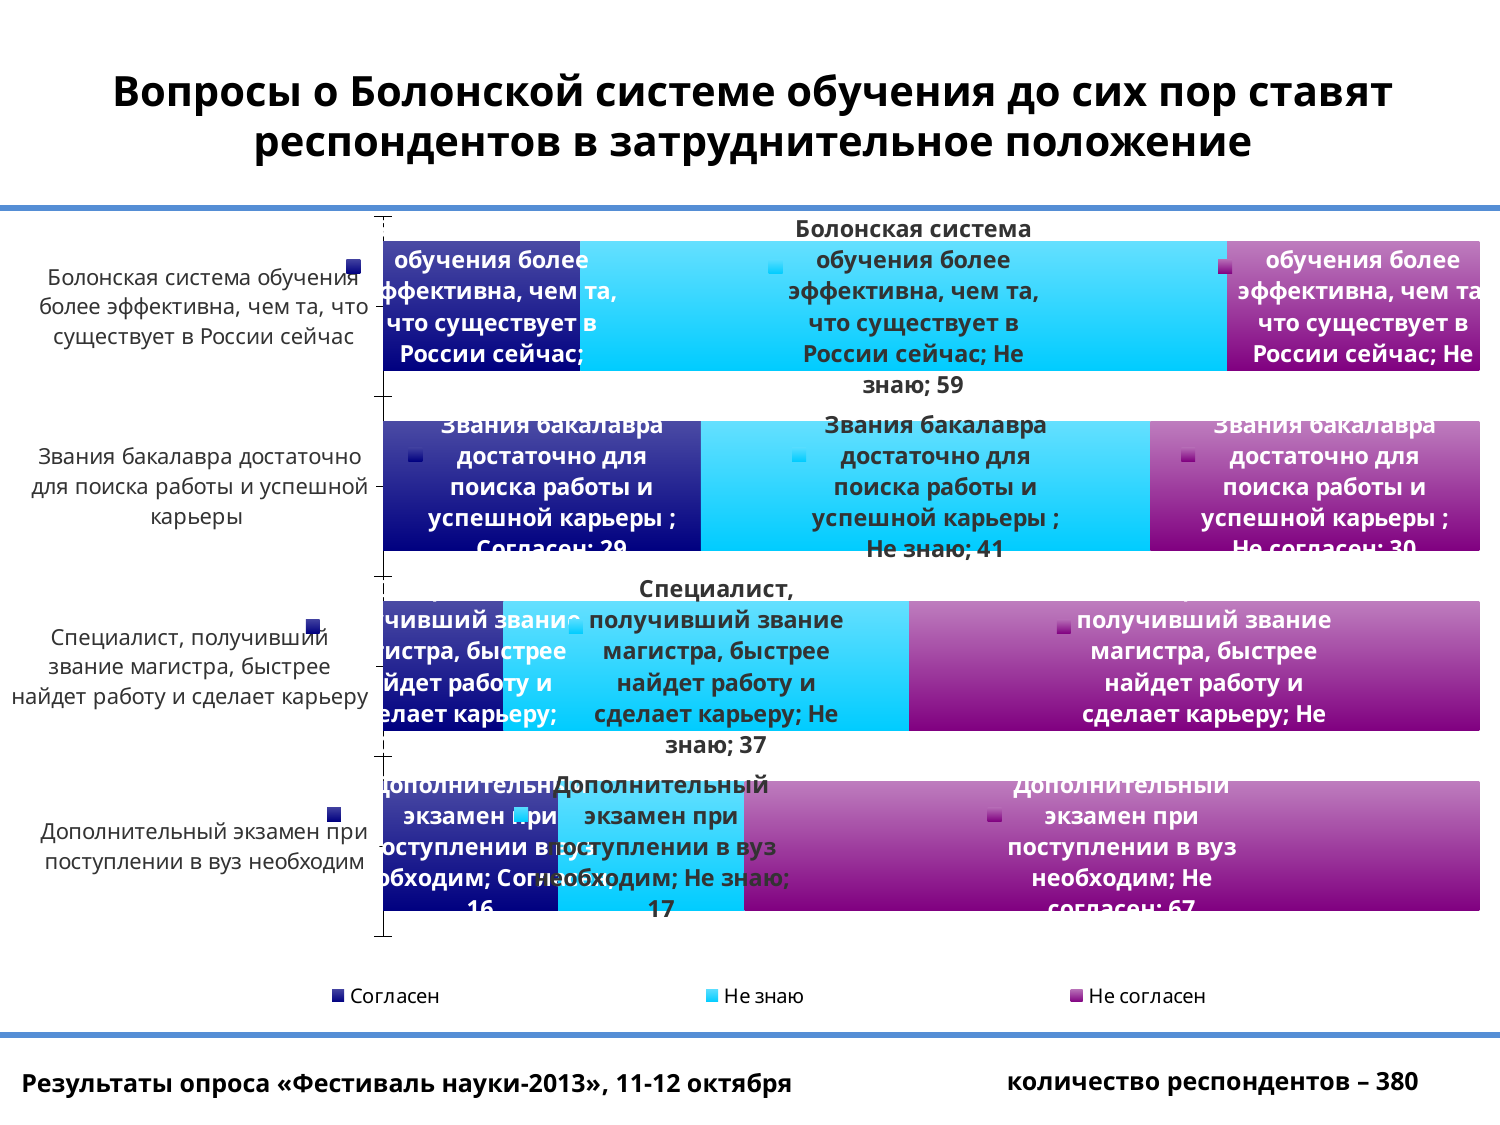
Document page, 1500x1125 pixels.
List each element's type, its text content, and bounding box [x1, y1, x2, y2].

chart [10, 212, 1492, 1039]
text_box Вопросы о Болонской системе обучения до сих пор ставят респондентов в затруднительное положение [0, 20, 1500, 207]
text_box количество респондентов – 380 [986, 1057, 1500, 1103]
text_box Результаты опроса «Фестиваль науки-2013», 11-12 октября [0, 1060, 963, 1106]
